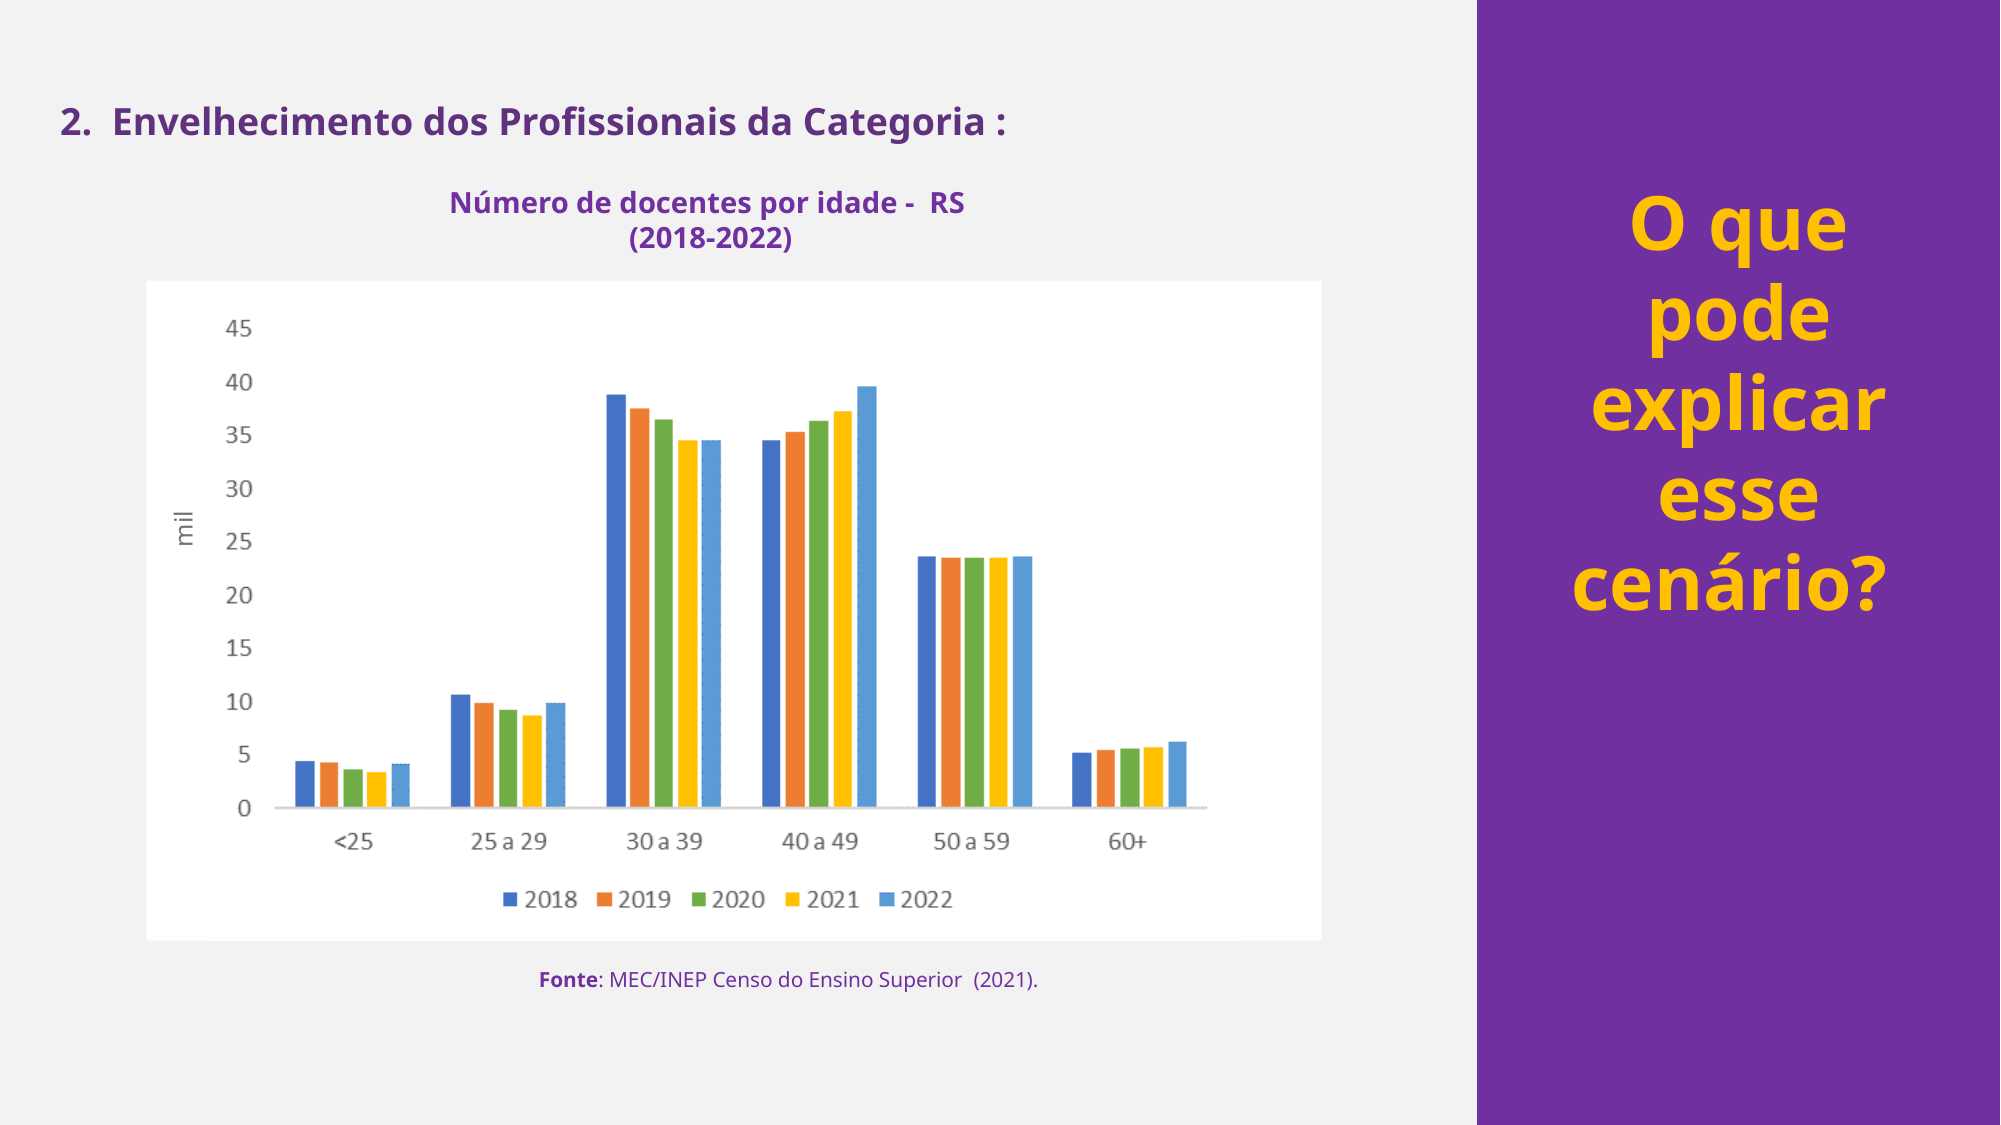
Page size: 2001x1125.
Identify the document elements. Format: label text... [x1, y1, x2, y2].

text_box 2. Envelhecimento dos Profissionais da Categoria : [45, 90, 1045, 196]
text_box O que pode explicar esse cenário? [1548, 168, 1930, 634]
text_box [145, 279, 1323, 942]
text_box [1477, 0, 2000, 1125]
text_box Fonte: MEC/INEP Censo do Ensino Superior (2021). [524, 959, 1079, 999]
text_box Número de docentes por idade - RS (2018-2022) [276, 176, 1139, 262]
text_box mil [160, 487, 206, 563]
picture [206, 298, 1239, 941]
